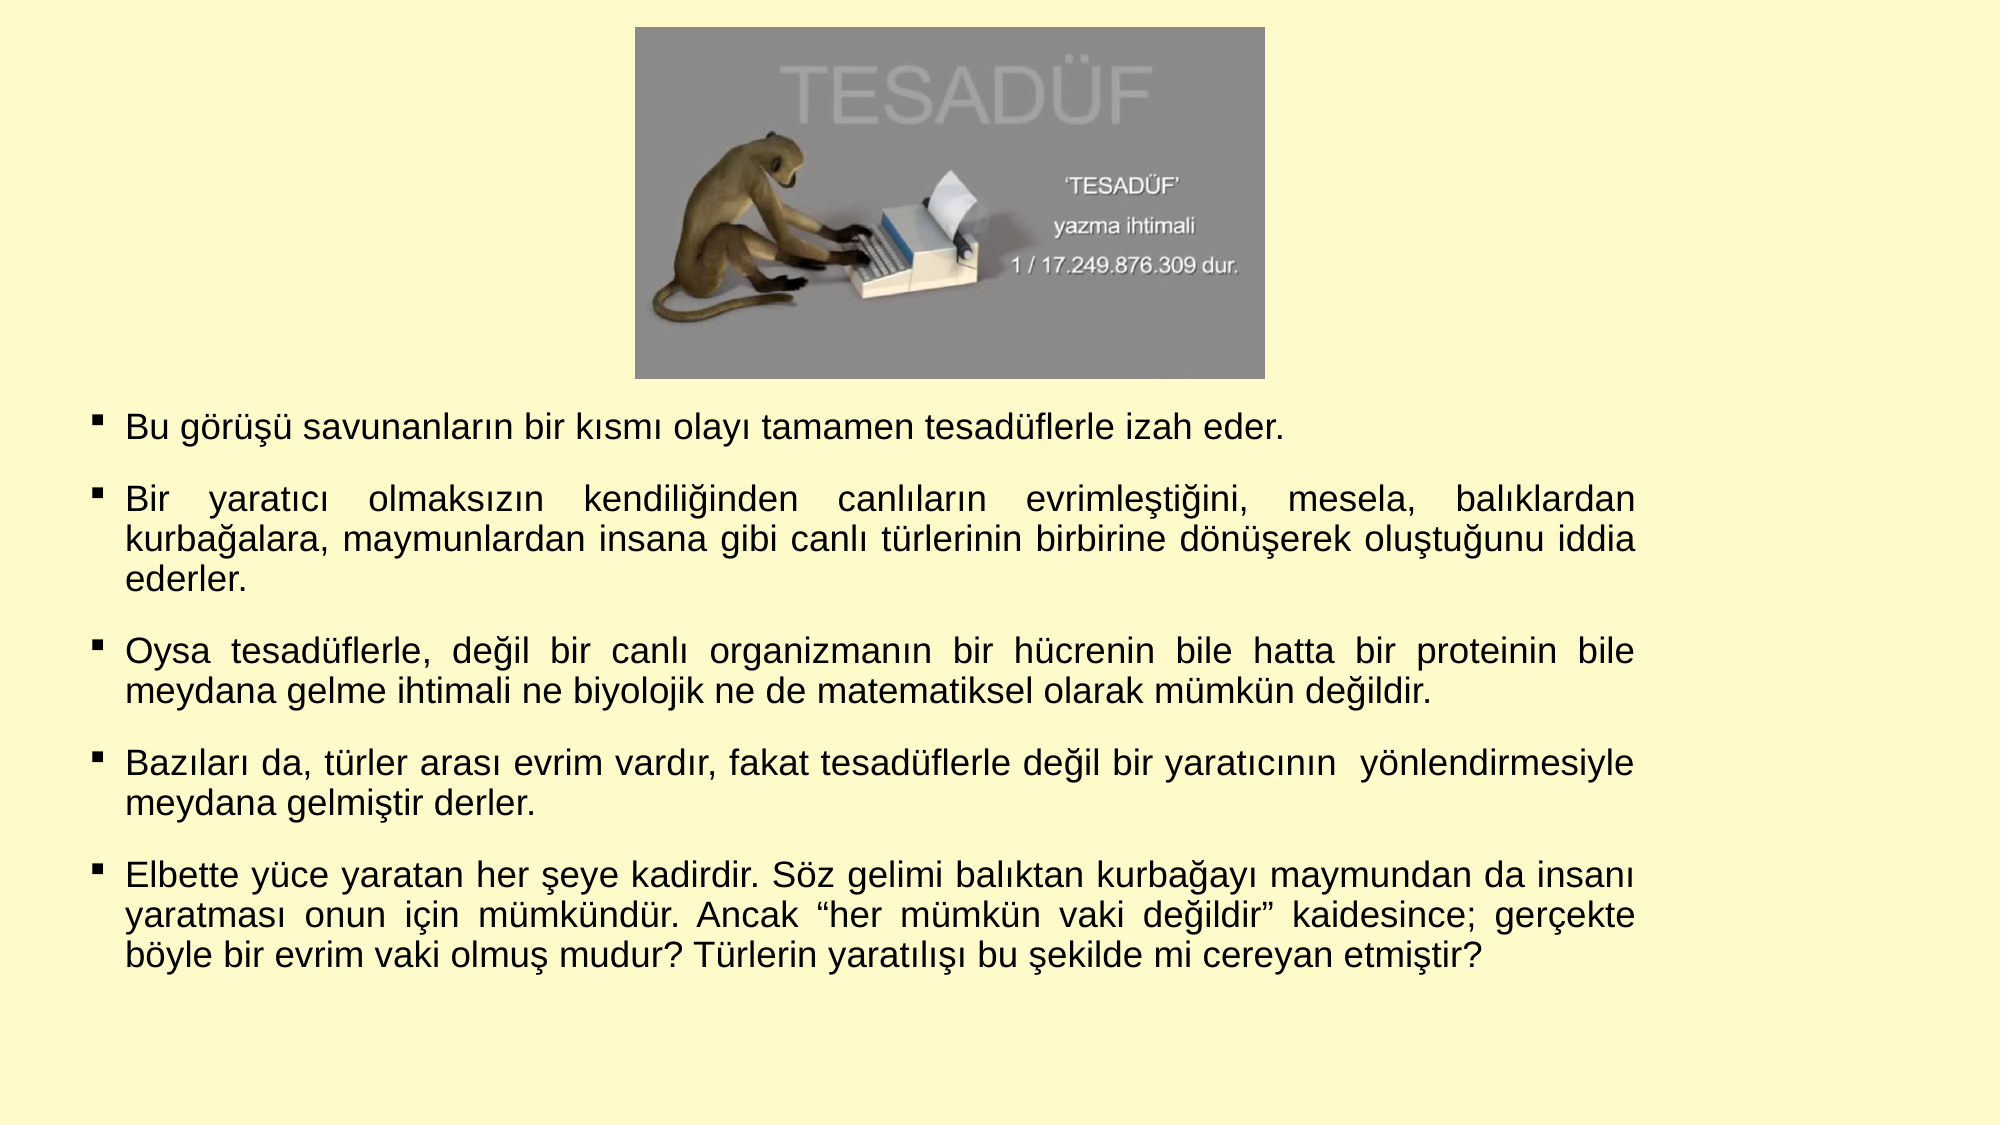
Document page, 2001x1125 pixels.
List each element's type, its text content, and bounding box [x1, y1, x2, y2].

list Bu görüşü savunanların bir kısmı olayı tamamen tesadüflerle izah eder. Bir yaratıcı olmaksızın kendiliğinden canlıların evrimleştiğini, mesela, balıklardan kurbağalara, maymunlardan insana gibi canlı türlerinin birbirine dönüşerek oluştuğunu iddia ederler. Oysa tesadüflerle, değil bir canlı organizmanın bir hücrenin bile hatta bir proteinin bile meydana gelme ihtimali ne biyolojik ne de matematiksel olarak mümkün değildir. Bazıları da, türler arası evrim vardır, fakat tesadüflerle değil bir yaratıcının yönlendirmesiyle meydana gelmiştir derler. Elbette yüce yaratan her şeye kadirdir. Söz gelimi balıktan kurbağayı maymundan da insanı yaratması onun için mümkündür. Ancak “her mümkün vaki değildir” kaidesince; gerçekte böyle bir evrim vaki olmuş mudur? Türlerin yaratılışı bu şekilde mi cereyan etmiştir? [89, 399, 1638, 1013]
picture [635, 27, 1265, 379]
